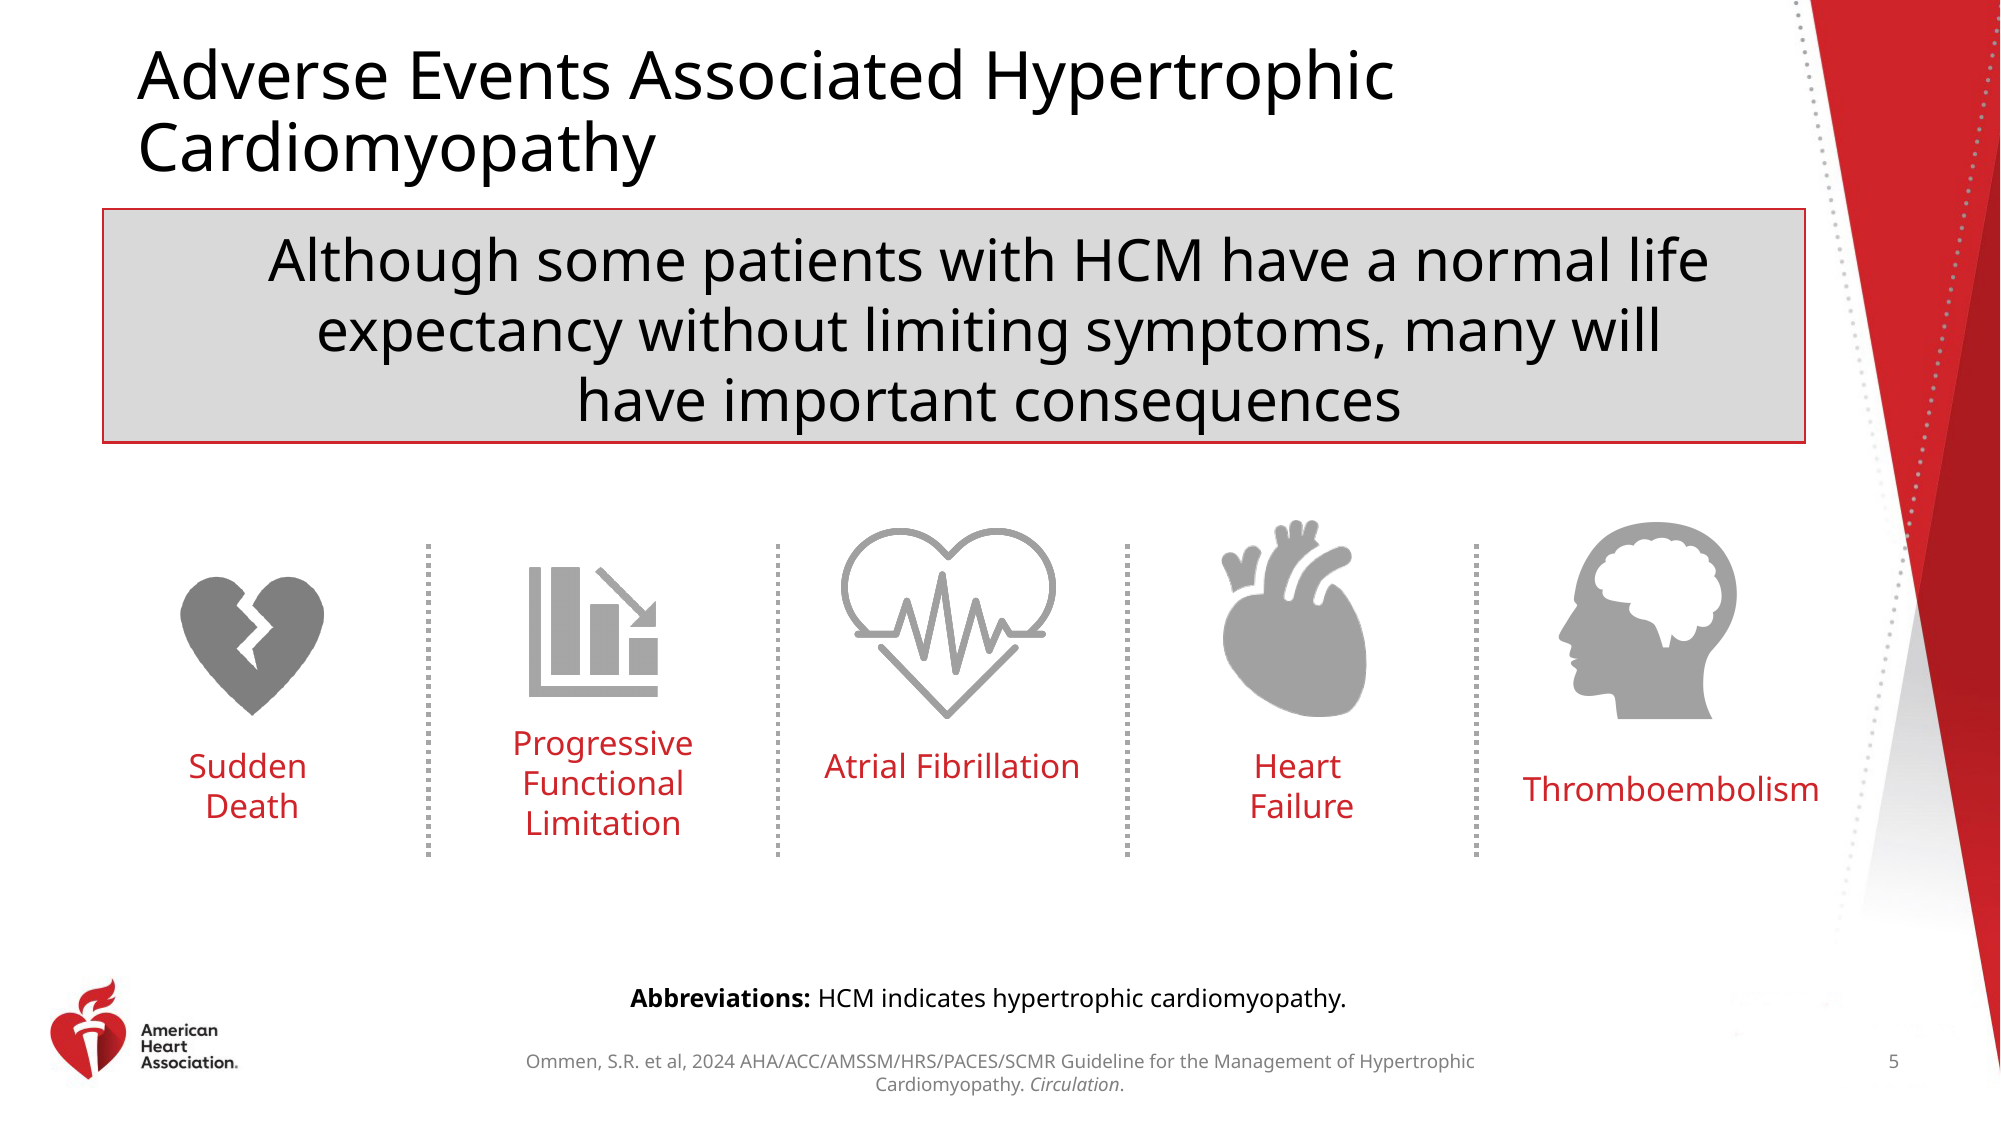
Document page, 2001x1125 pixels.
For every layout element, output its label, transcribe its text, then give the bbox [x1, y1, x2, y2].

list Although some patients with HCM have a normal life expectancy without limiting symptoms, many will have important consequences [252, 215, 1727, 446]
text_box Thromboembolism [1477, 760, 1867, 816]
text_box [102, 208, 1806, 444]
text_box Heart Failure [1128, 737, 1476, 833]
list Abbreviations: HCM indicates hypertrophic cardiomyopathy. [137, 979, 1863, 1024]
text_box Sudden Death [75, 737, 428, 833]
picture [15, 0, 2001, 1125]
title Adverse Events Associated Hypertrophic Cardiomyopathy [137, 59, 1699, 169]
text_box Progressive Functional Limitation [429, 715, 777, 850]
text_box Atrial Fibrillation [779, 737, 1127, 793]
slide_number 5 [1862, 1042, 1926, 1081]
